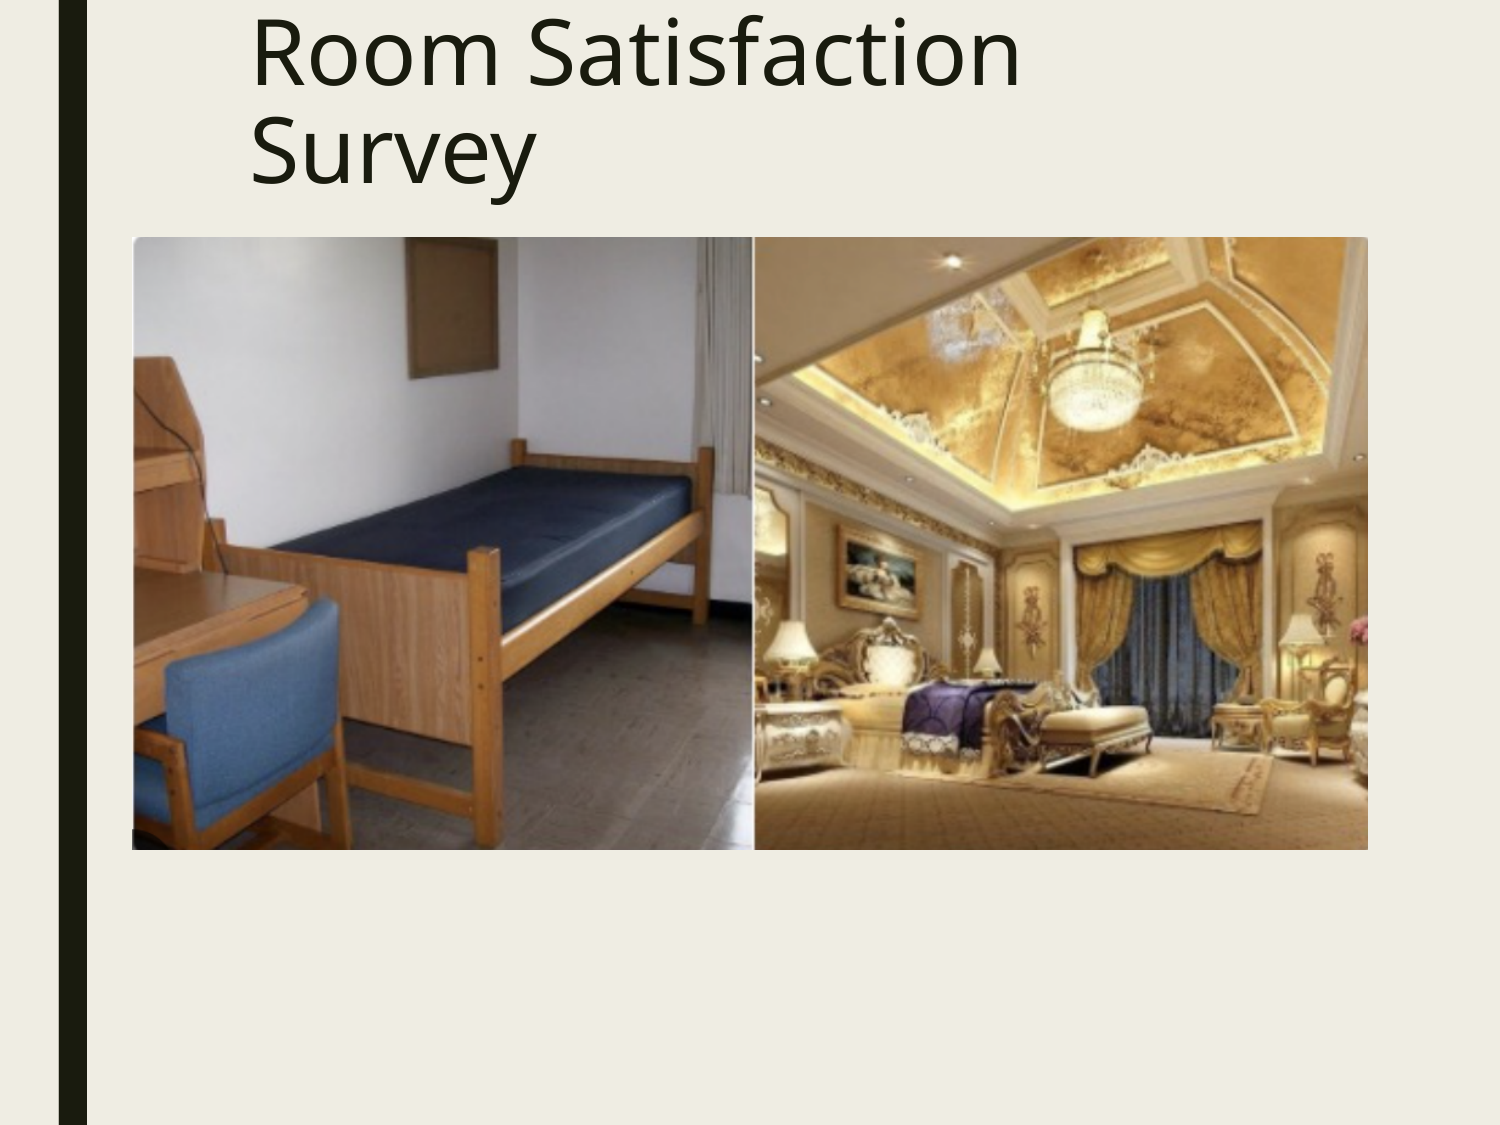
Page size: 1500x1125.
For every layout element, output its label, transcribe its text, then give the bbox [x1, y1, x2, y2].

picture [132, 237, 1368, 850]
title Room Satisfaction Survey [234, 0, 1285, 237]
